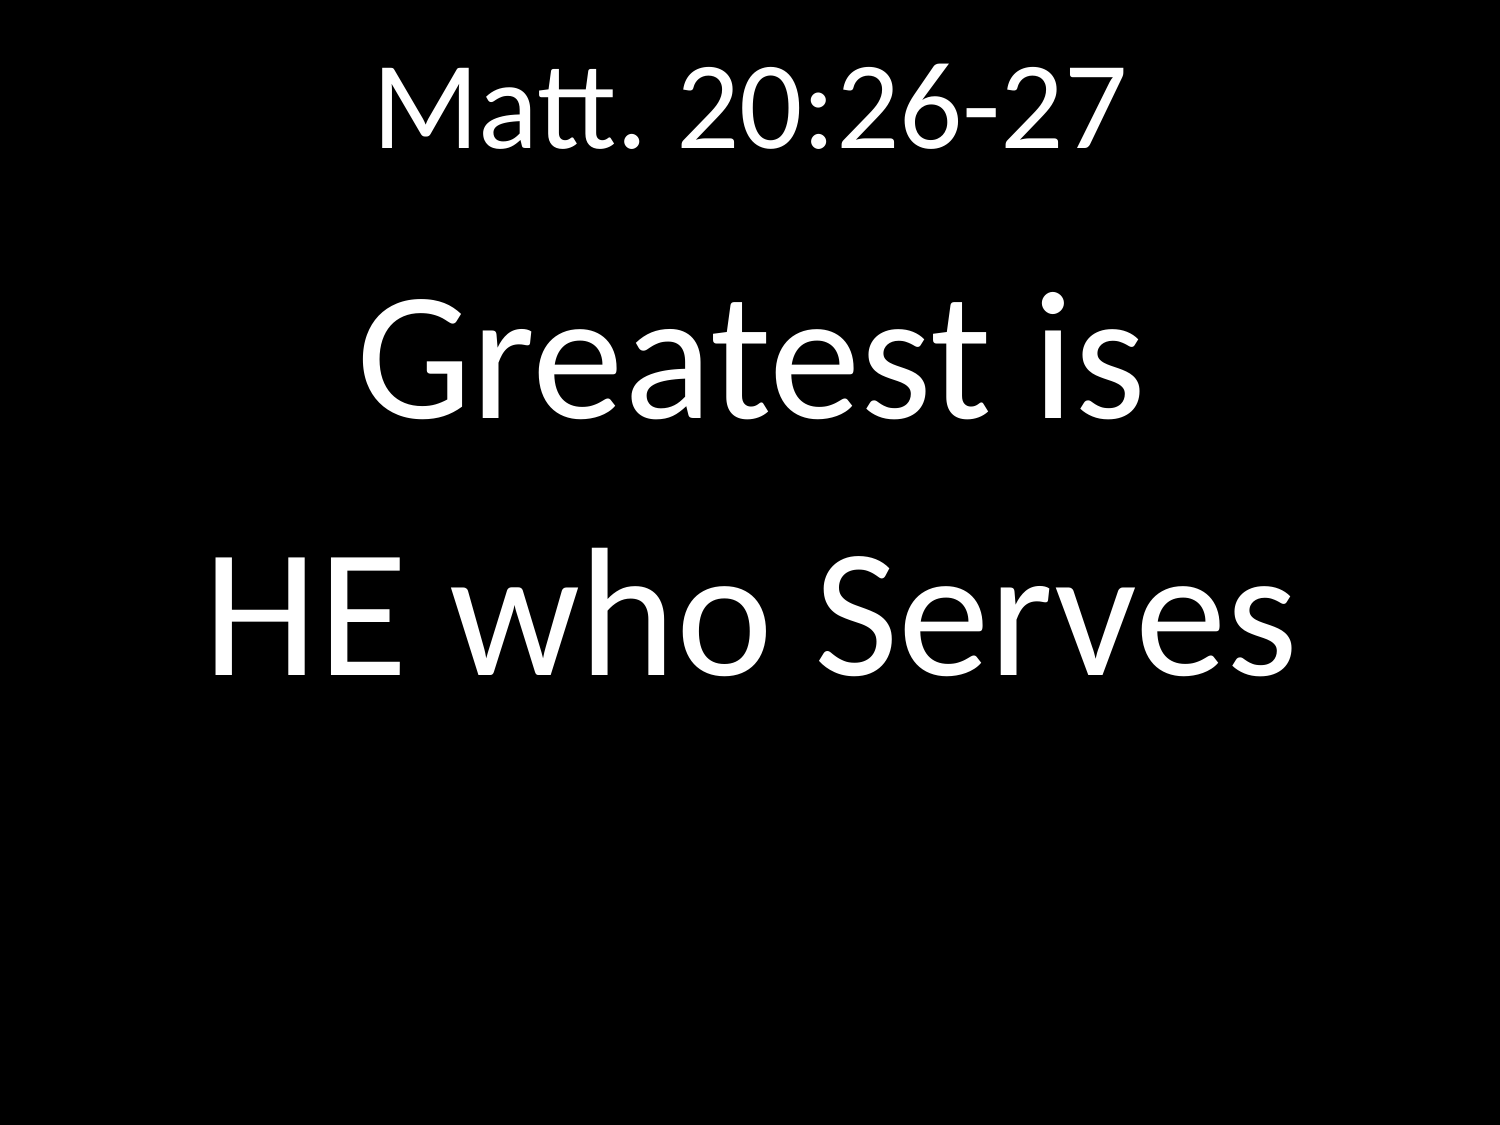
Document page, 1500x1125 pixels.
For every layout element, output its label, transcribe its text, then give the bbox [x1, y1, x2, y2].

title Matt. 20:26-27 [75, 5, 1425, 193]
list Greatest is HE who Serves [30, 228, 1473, 1103]
